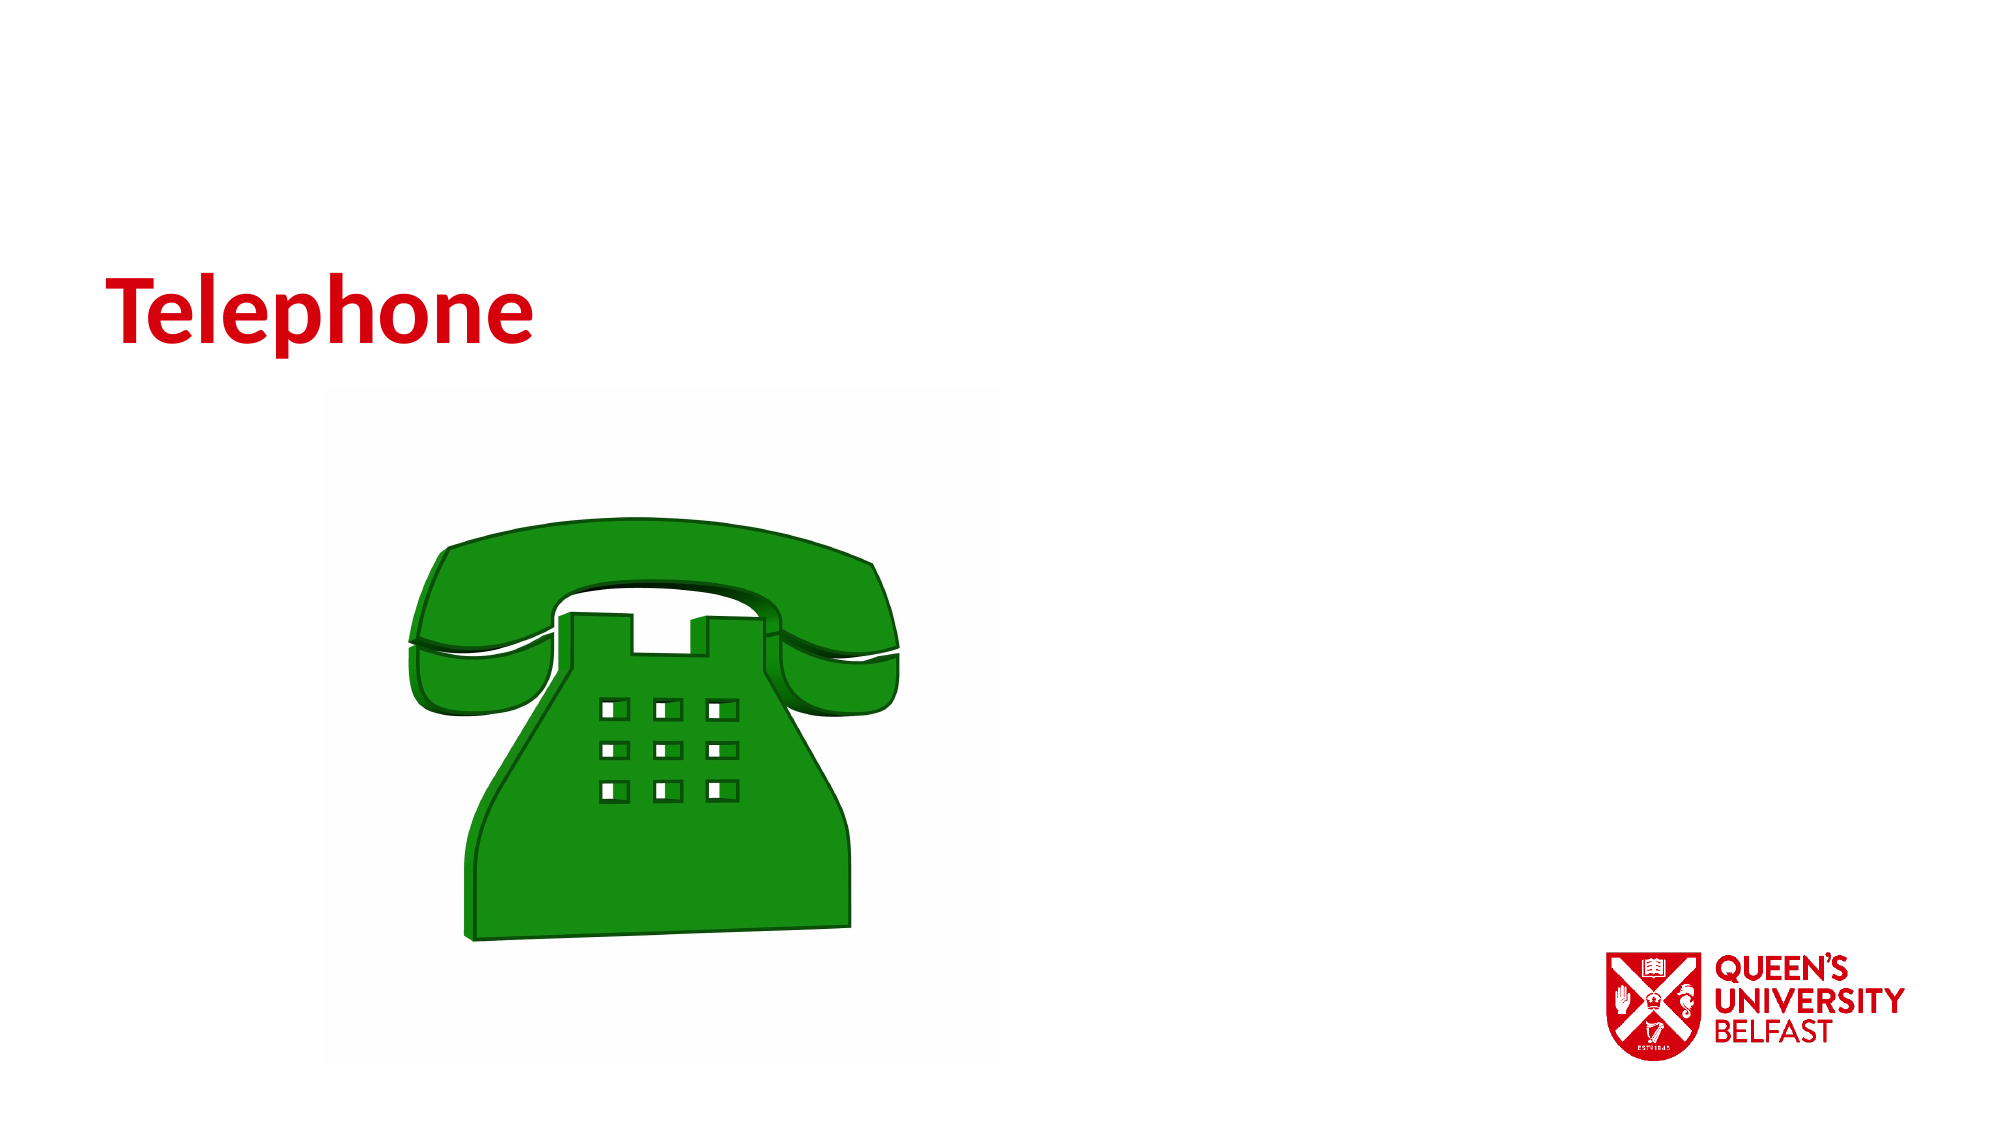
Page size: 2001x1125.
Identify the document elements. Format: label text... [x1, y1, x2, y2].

picture [1605, 948, 1906, 1065]
list Telephone [90, 263, 1214, 494]
picture [323, 387, 1000, 1065]
